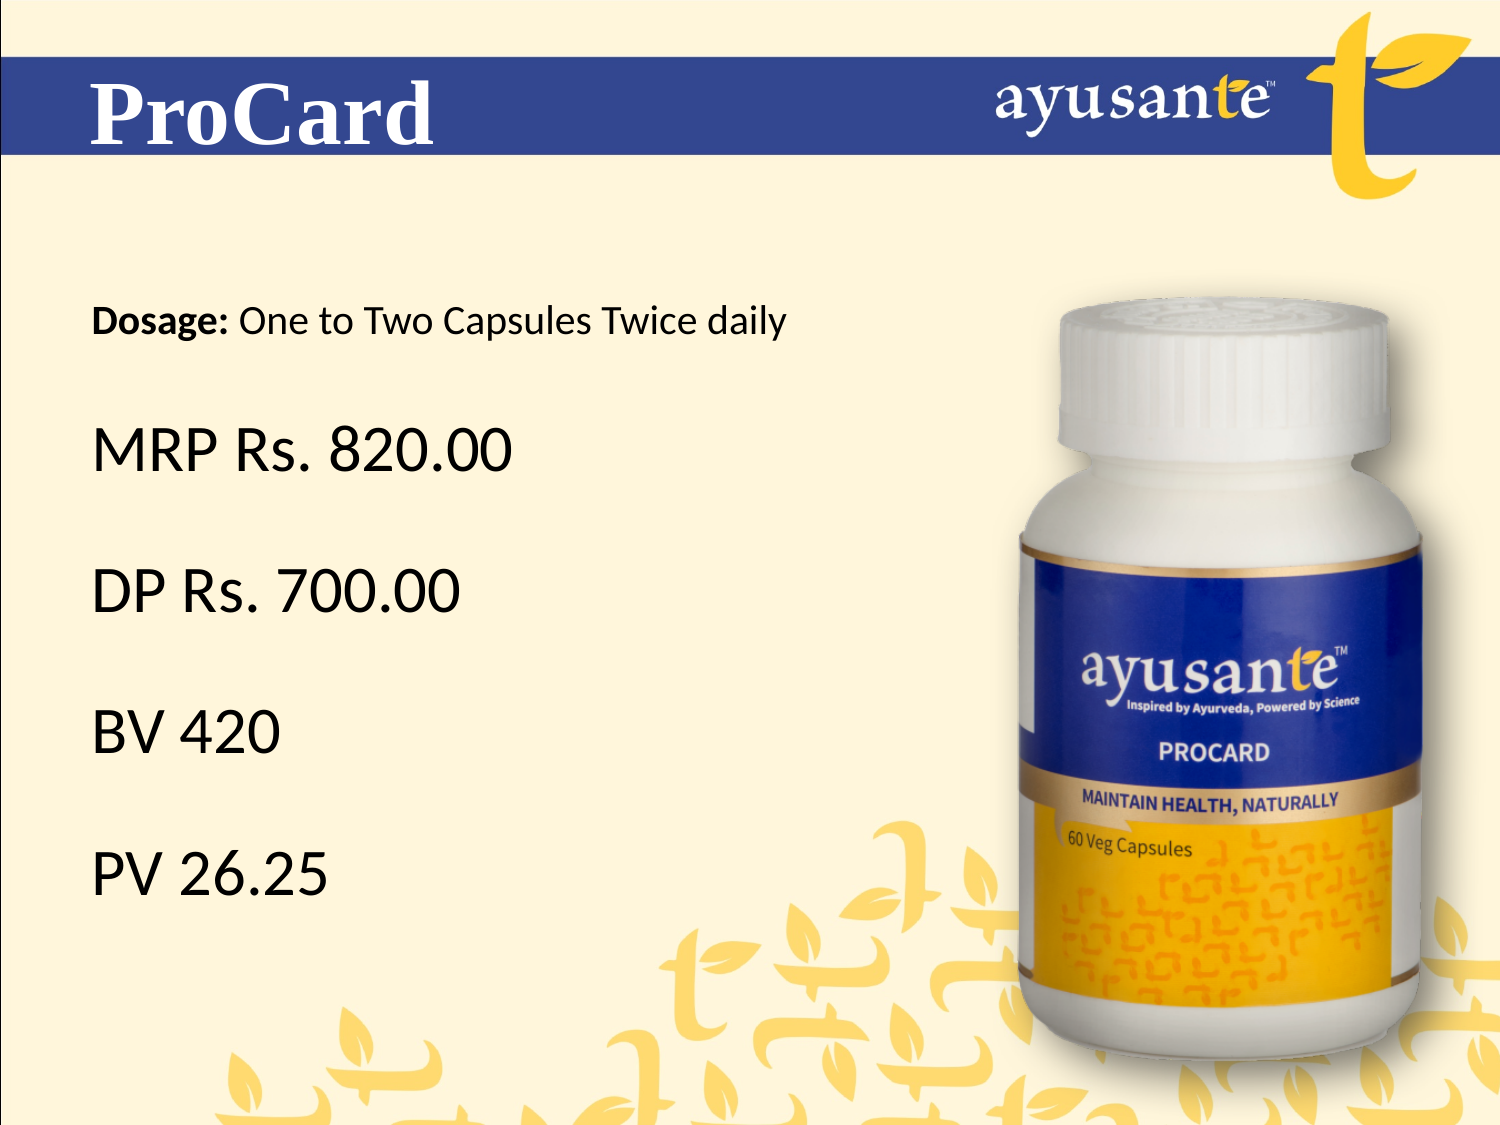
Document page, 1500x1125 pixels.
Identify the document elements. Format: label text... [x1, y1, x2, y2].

text_box Dosage: One to Two Capsules Twice daily MRP Rs. 820.00 DP Rs. 700.00 BV 420 PV 26.25 [76, 255, 1025, 1083]
text_box ProCard [74, 45, 1425, 233]
picture [0, 0, 1500, 1125]
